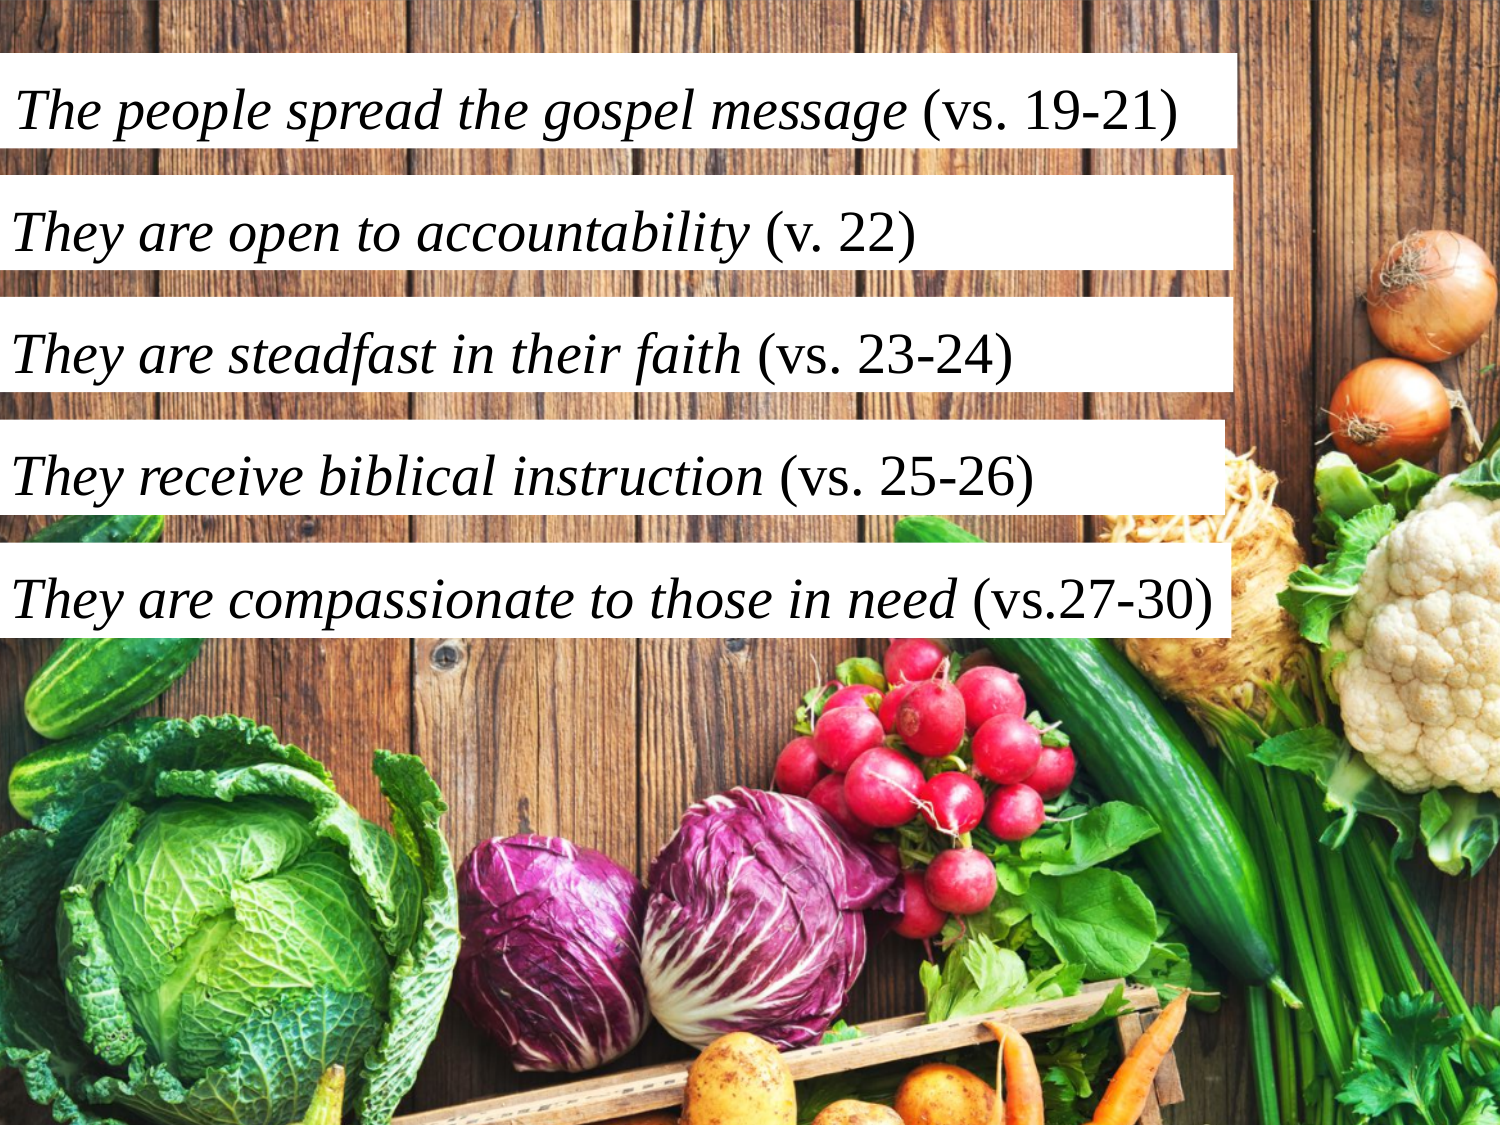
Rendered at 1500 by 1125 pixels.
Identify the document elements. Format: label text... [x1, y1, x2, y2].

text_box They are open to accountability (v. 22) [0, 175, 169, 271]
picture [0, 0, 1500, 1125]
text_box The people spread the gospel message (vs. 19-21) [0, 53, 169, 149]
text_box They are steadfast in their faith (vs. 23-24) [0, 296, 169, 393]
text_box They receive biblical instruction (vs. 25-26) [0, 419, 169, 515]
text_box They are compassionate to those in need (vs.27-30) [0, 542, 169, 638]
